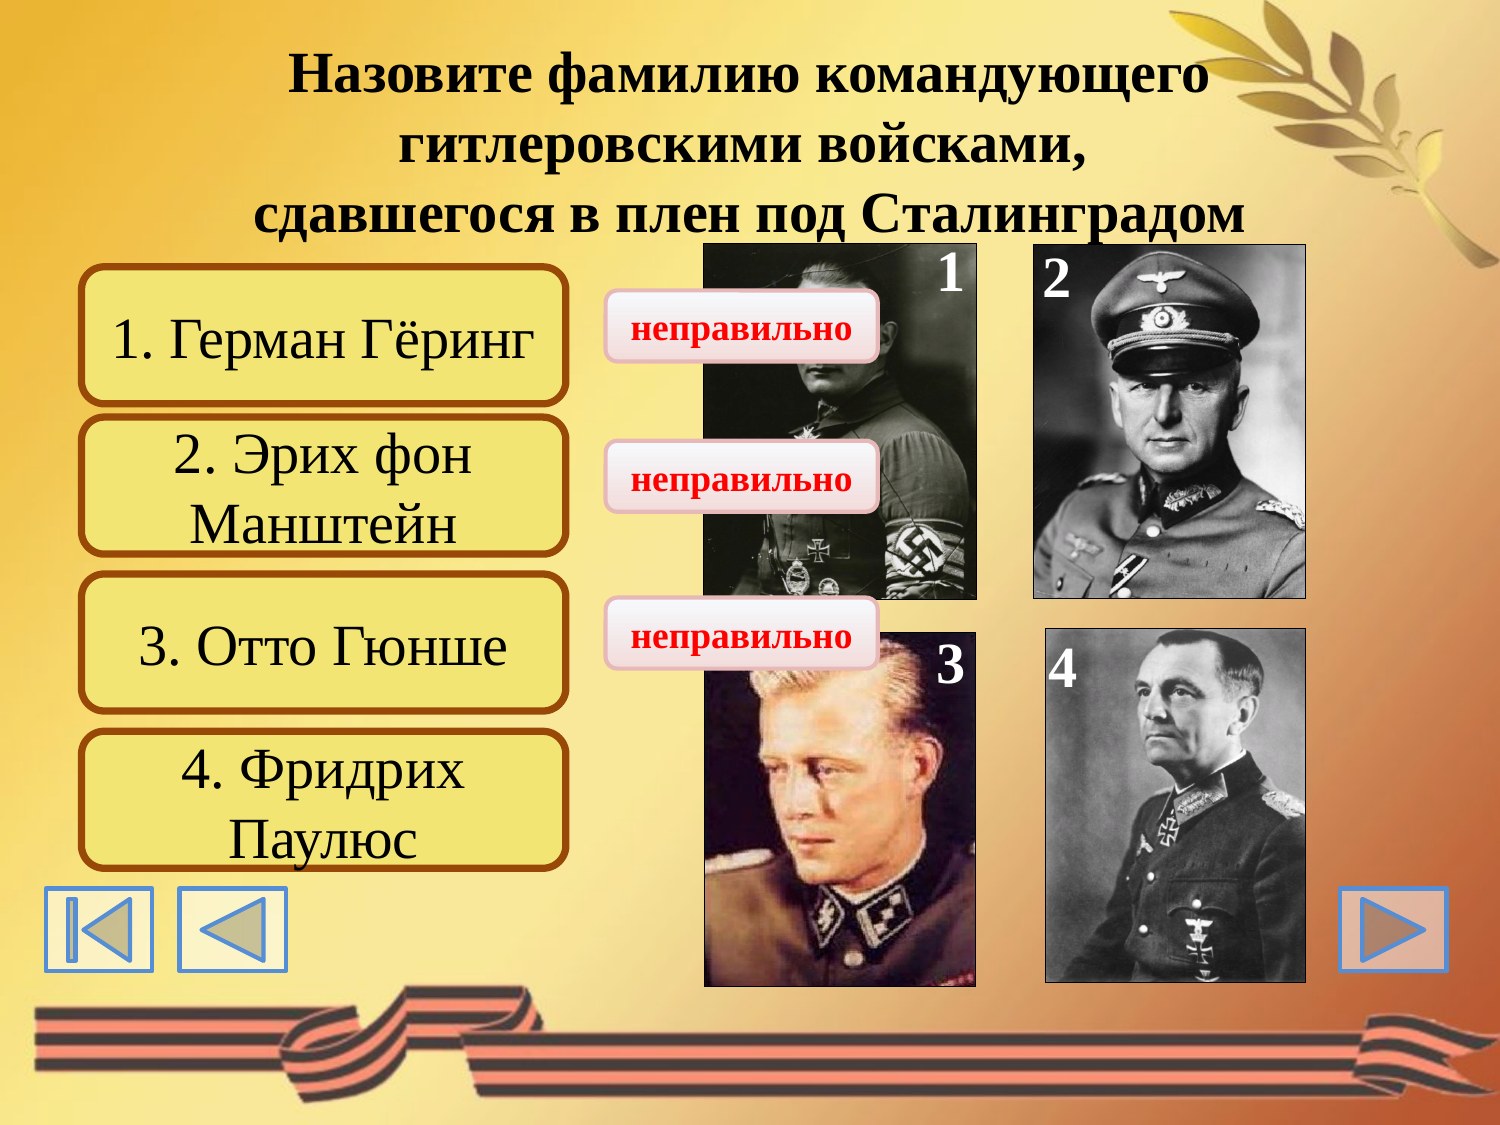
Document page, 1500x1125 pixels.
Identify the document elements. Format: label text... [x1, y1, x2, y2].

text_box неправильно [603, 595, 880, 671]
title Назовите фамилию командующего гитлеровскими войсками, сдавшегося в плен под Сталинградом [74, 44, 1426, 233]
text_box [1015, 616, 1306, 984]
text_box неправильно [603, 288, 698, 364]
text_box 2. Эрих фон Манштейн [79, 414, 568, 557]
text_box [44, 886, 154, 973]
text_box Во Второй мировой войне участвовало 62 государства. Все страны можно разделить на две коалиции: страны нацистского блока (страны "оси"), которые развязали войну и страны антигитлеровской коалиции. К началу Великой Отечественной войны осталось только 5 государств, остающихся условно нейтральными в войне: Турция, Испания, Швеция, Швейцария и Португалия. [0, 0, 1500, 1125]
text_box 1. Герман Гёринг [79, 264, 568, 406]
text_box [1009, 225, 1306, 599]
text_box [177, 886, 288, 973]
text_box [703, 220, 1000, 599]
text_box [1338, 886, 1449, 973]
text_box неправильно [603, 438, 698, 514]
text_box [703, 612, 1000, 988]
text_box 4. Фридрих Паулюс [79, 729, 568, 871]
text_box 3. Отто Гюнше [79, 571, 568, 714]
